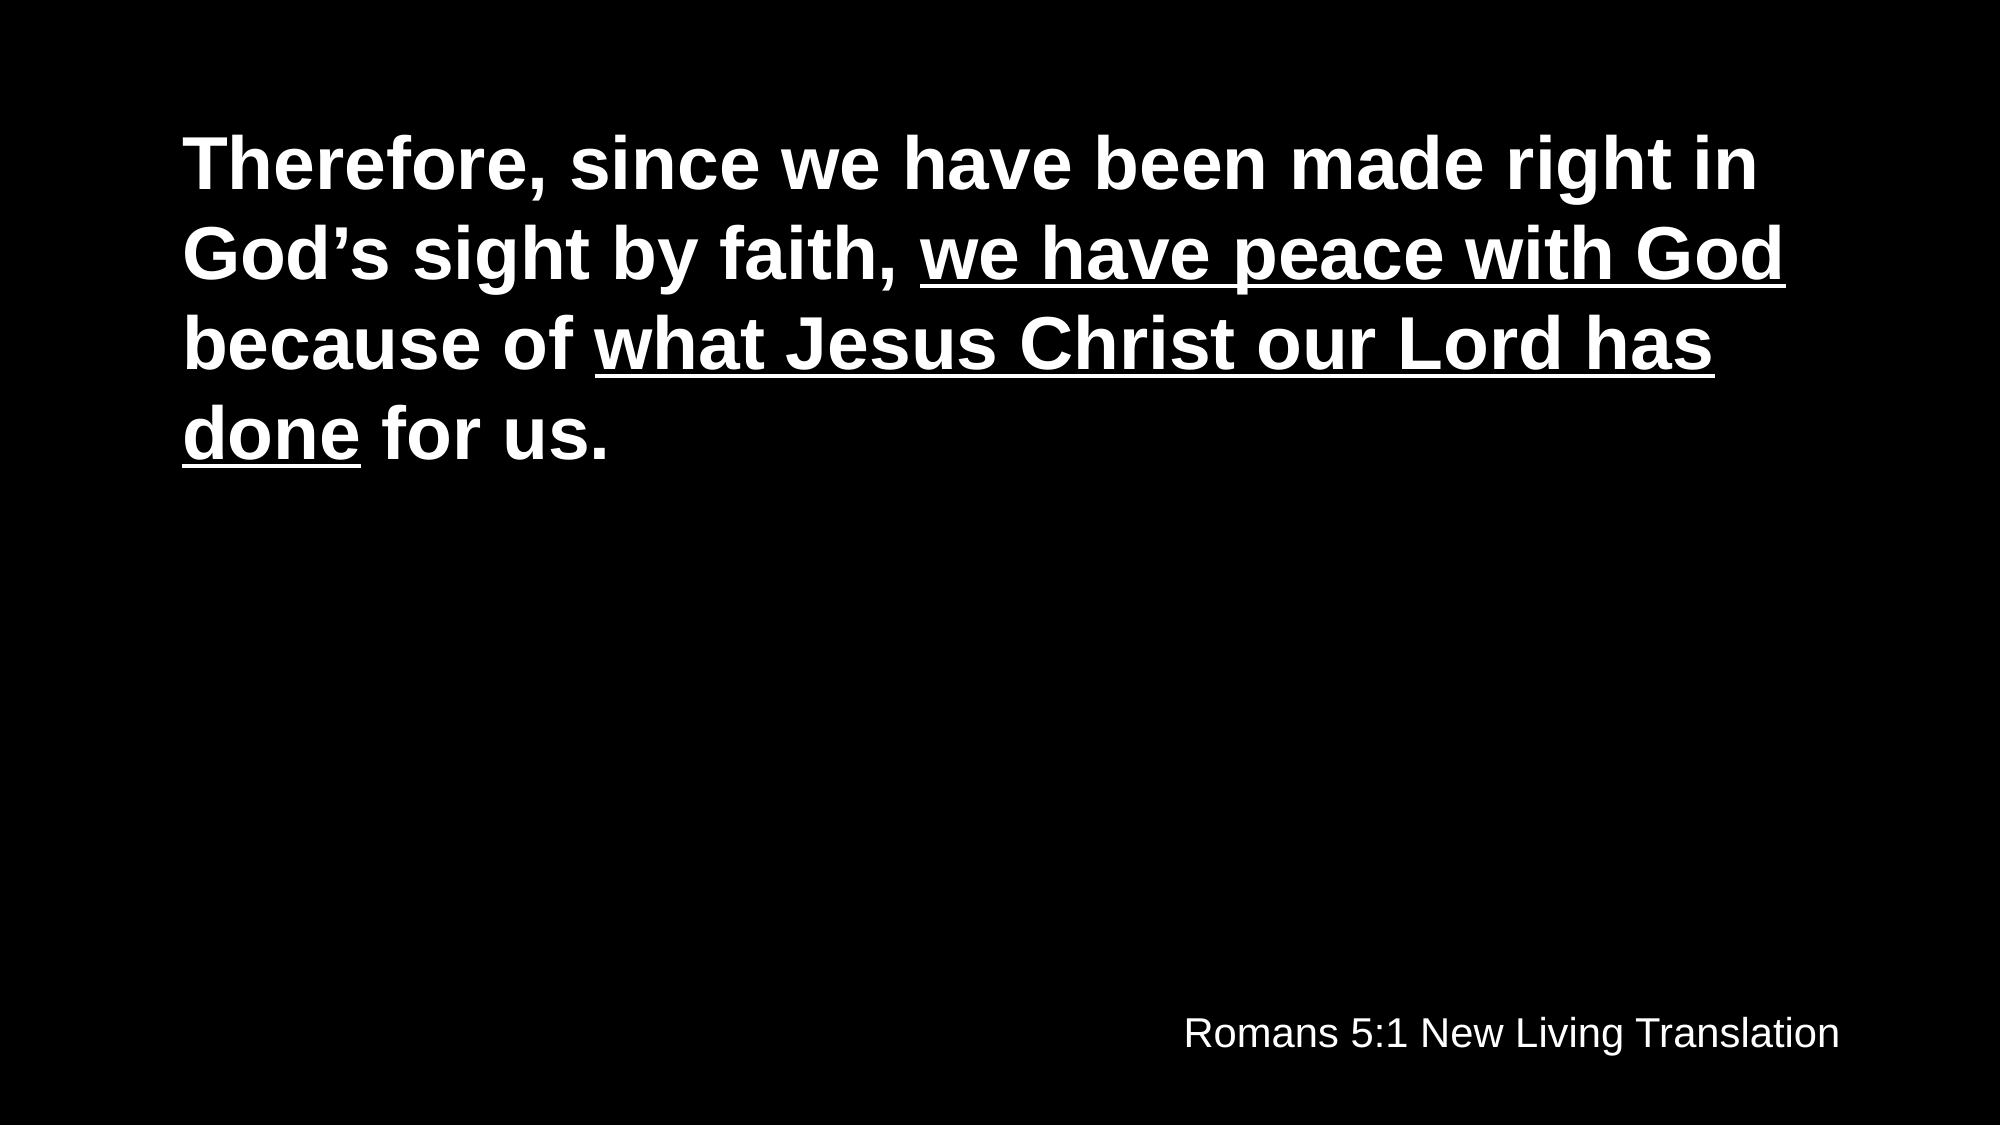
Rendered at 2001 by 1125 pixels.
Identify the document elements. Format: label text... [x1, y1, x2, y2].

text_box Therefore, since we have been made right in God’s sight by faith, we have peace with God because of what Jesus Christ our Lord has done for us. [167, 107, 1860, 482]
text_box Romans 5:1 New Living Translation [1168, 998, 1856, 1063]
